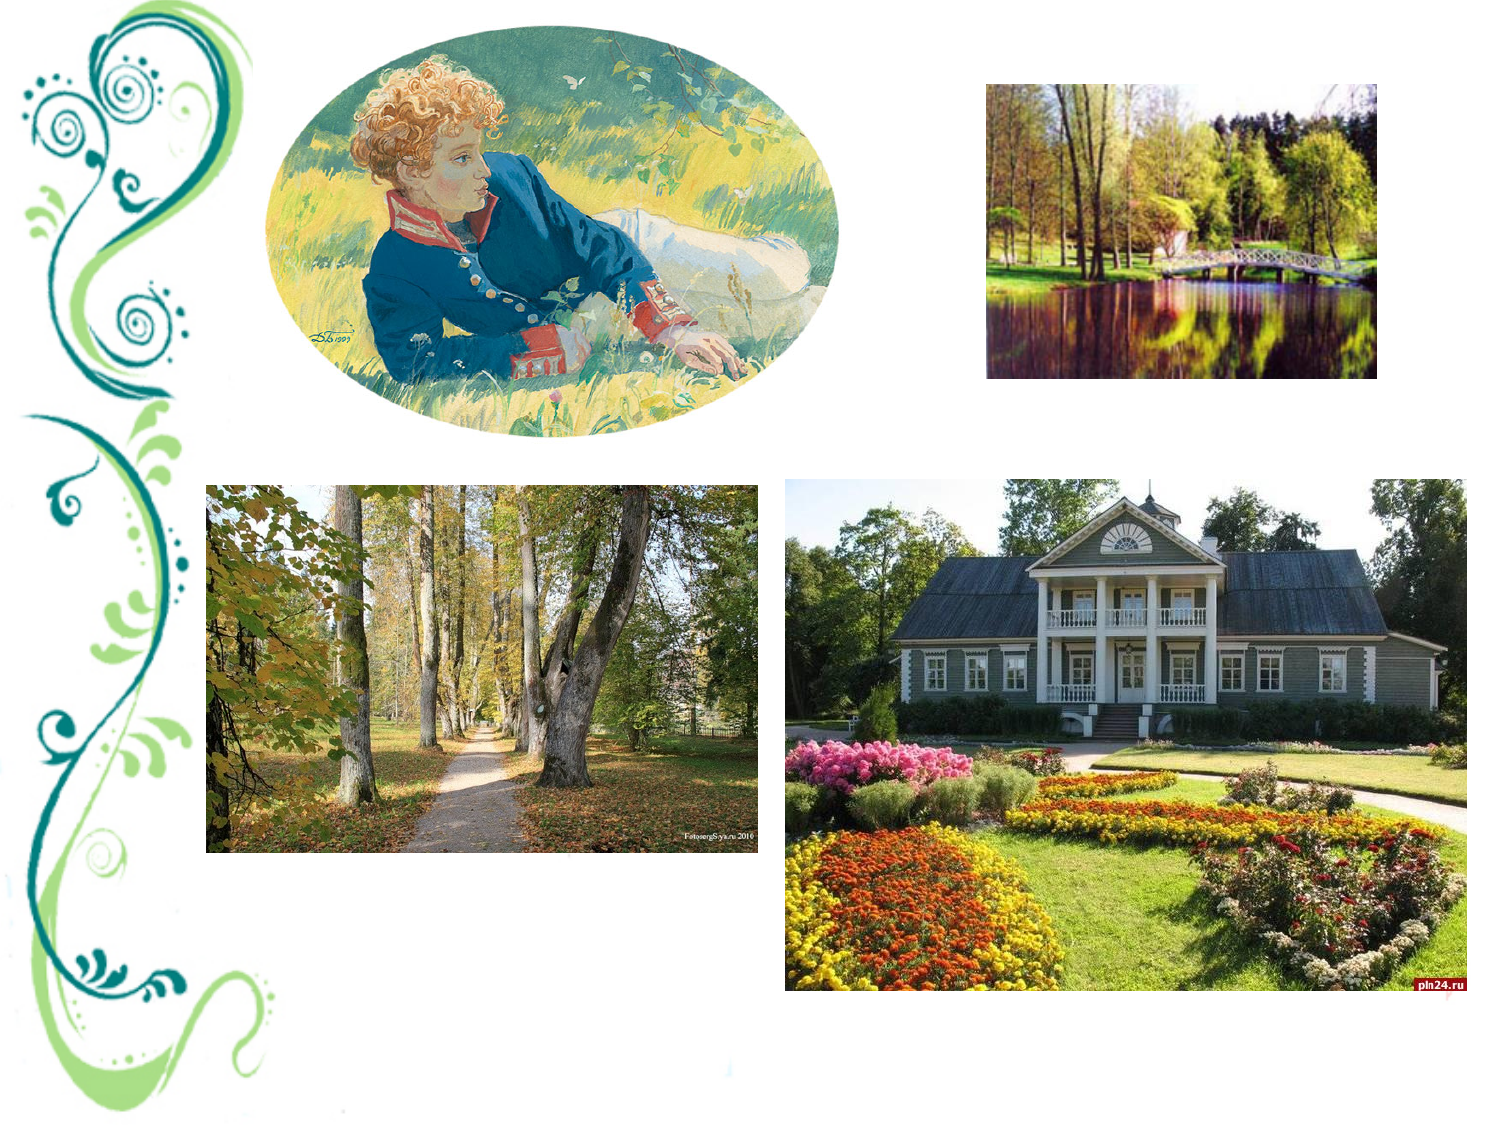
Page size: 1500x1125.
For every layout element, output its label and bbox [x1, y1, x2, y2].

list [253, 18, 852, 445]
picture [0, 0, 1500, 1125]
